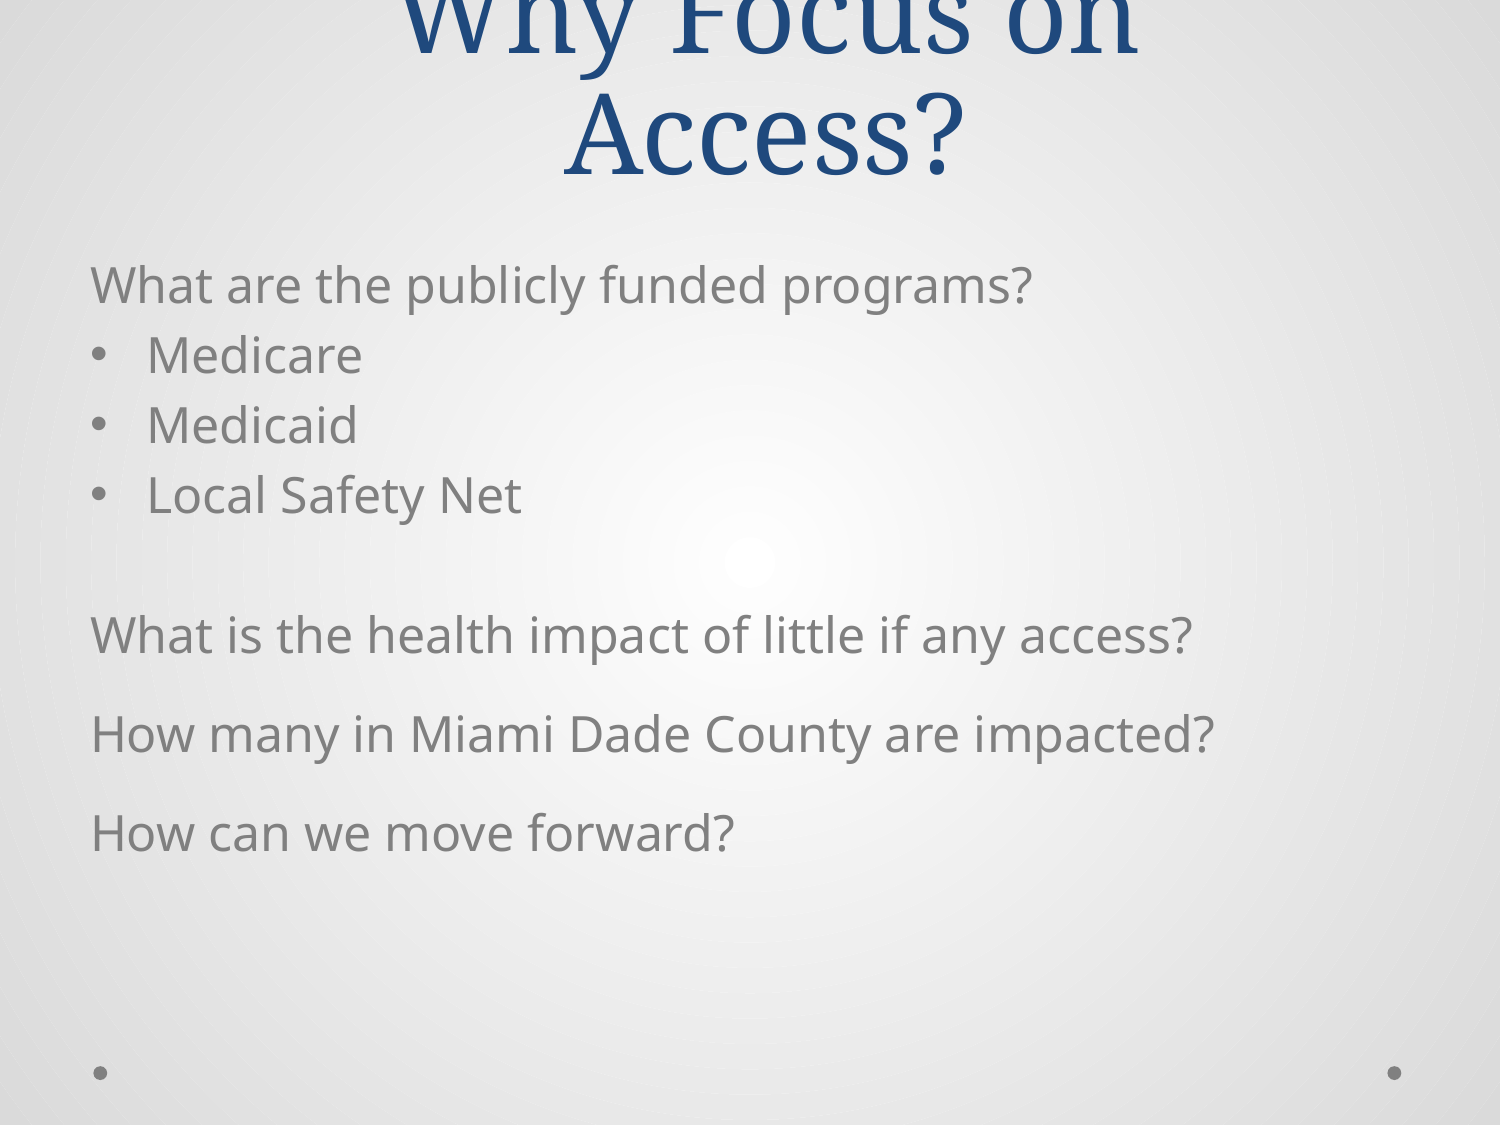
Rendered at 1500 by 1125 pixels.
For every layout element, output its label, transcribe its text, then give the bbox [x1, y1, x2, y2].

title Why Focus on Access? [160, 4, 1371, 205]
list What are the publicly funded programs? Medicare Medicaid Local Safety Net What is the health impact of little if any access? How many in Miami Dade County are impacted? How can we move forward? [75, 245, 1425, 989]
